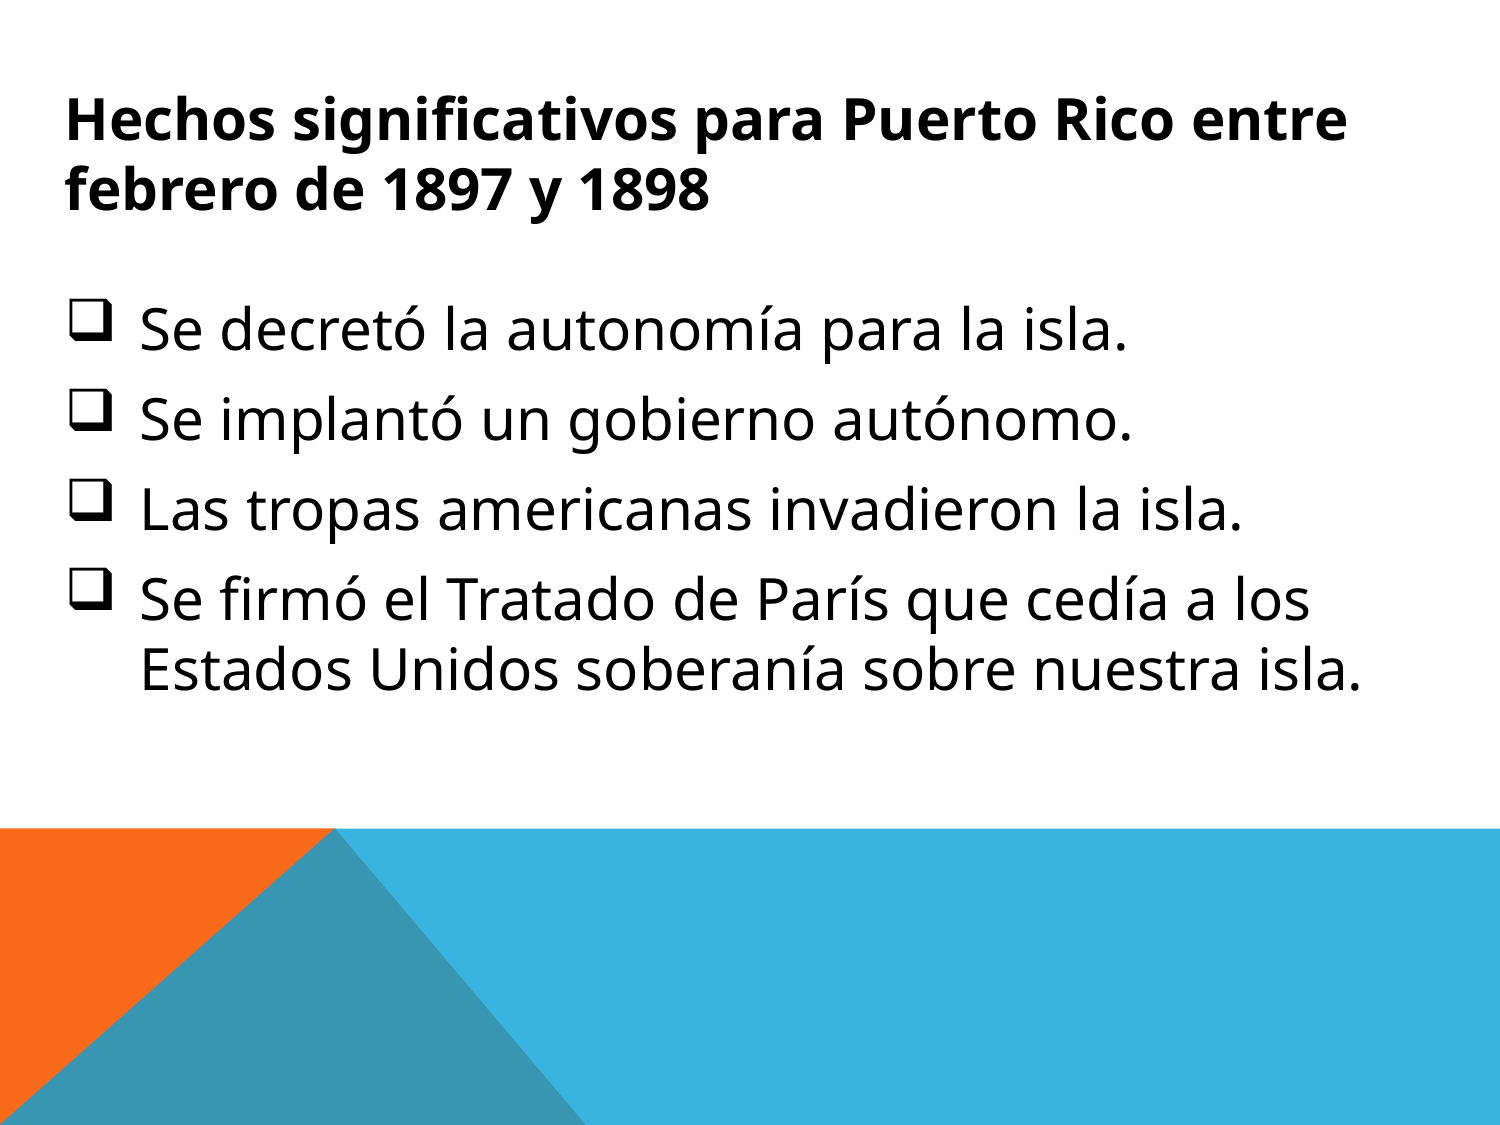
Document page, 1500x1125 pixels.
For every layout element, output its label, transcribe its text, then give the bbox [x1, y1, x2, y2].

text_box Hechos significativos para Puerto Rico entre febrero de 1897 y 1898 Se decretó la autonomía para la isla. Se implantó un gobierno autónomo. Las tropas americanas invadieron la isla. Se firmó el Tratado de París que cedía a los Estados Unidos soberanía sobre nuestra isla. [50, 74, 1450, 800]
